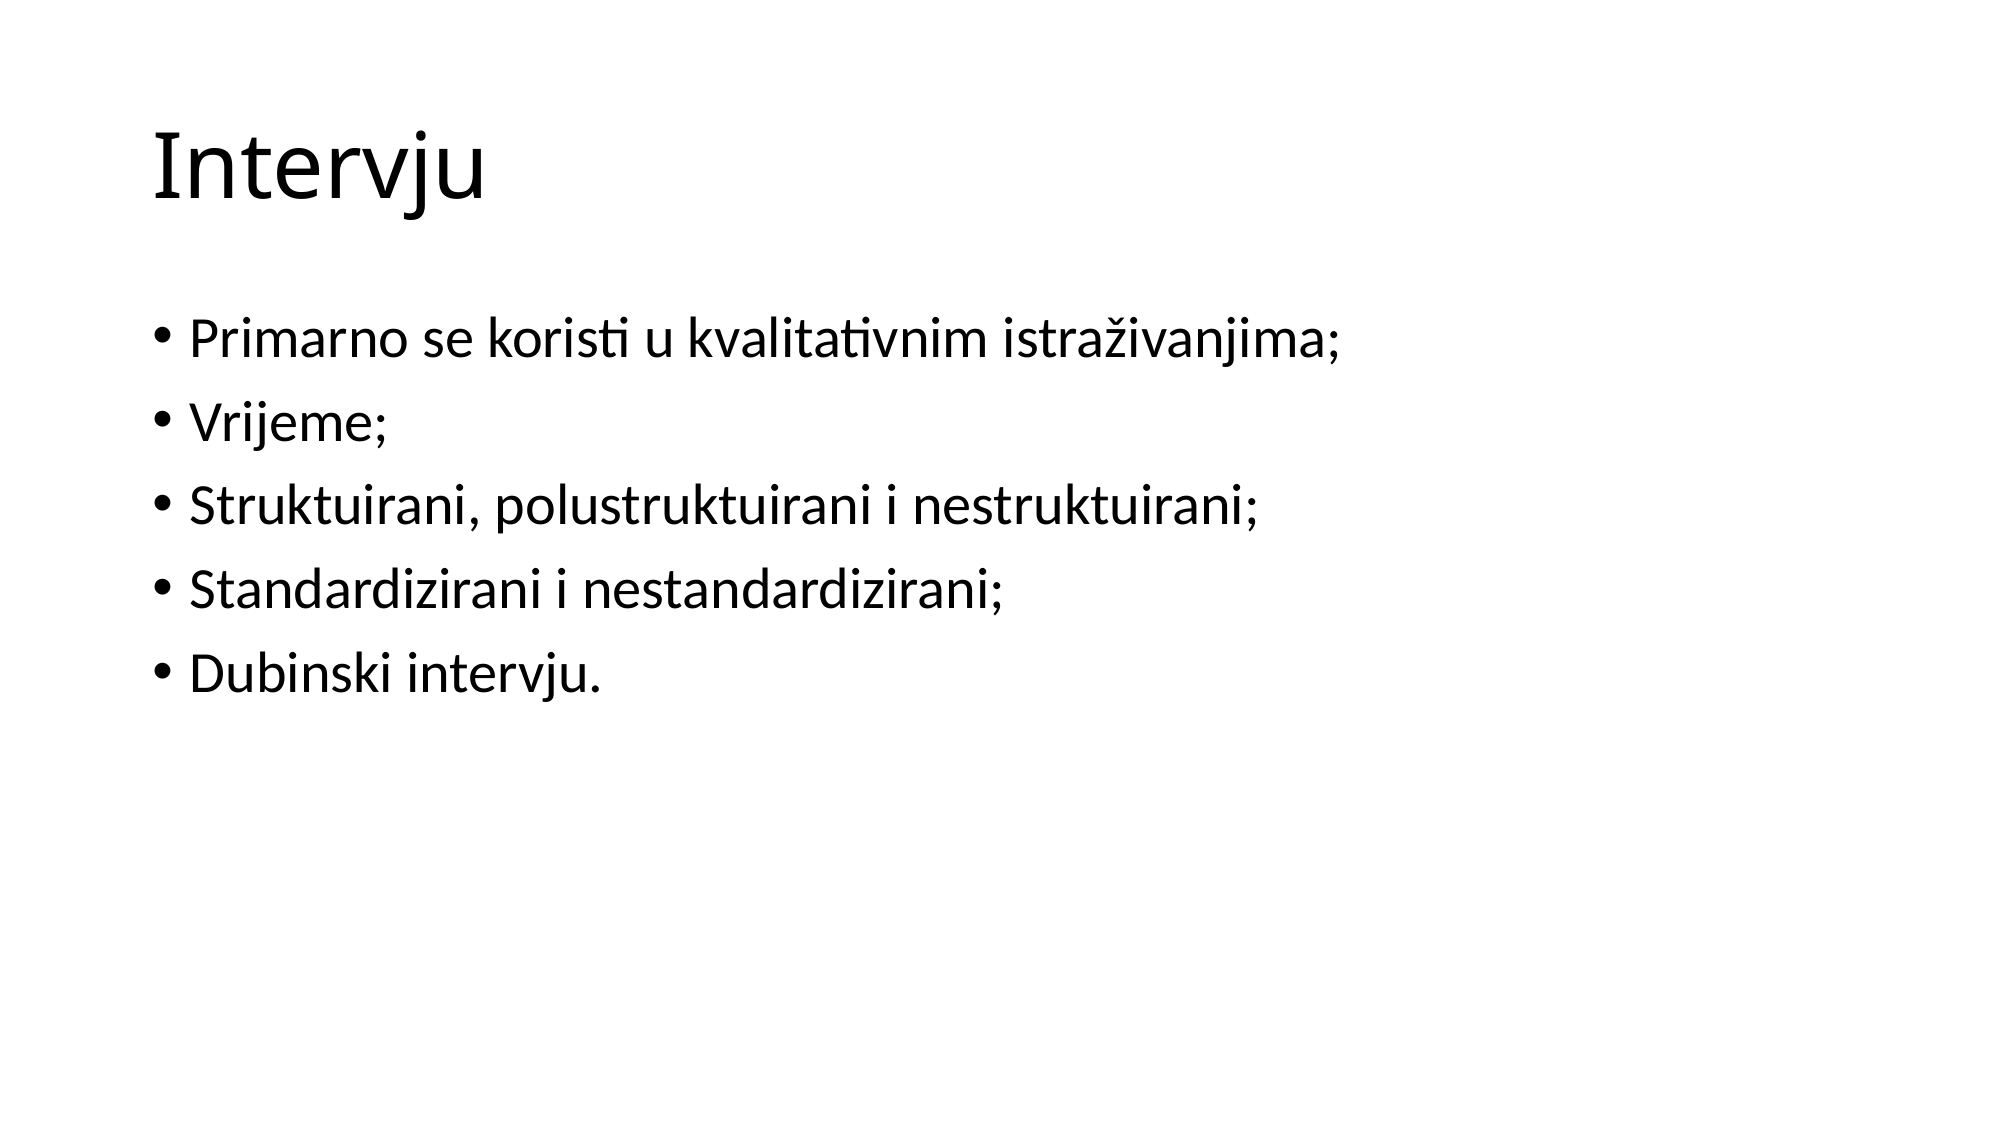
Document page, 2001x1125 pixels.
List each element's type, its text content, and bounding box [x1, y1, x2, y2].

list Primarno se koristi u kvalitativnim istraživanjima; Vrijeme; Struktuirani, polustruktuirani i nestruktuirani; Standardizirani i nestandardizirani; Dubinski intervju. [137, 299, 1863, 1014]
title Intervju [137, 59, 1863, 278]
